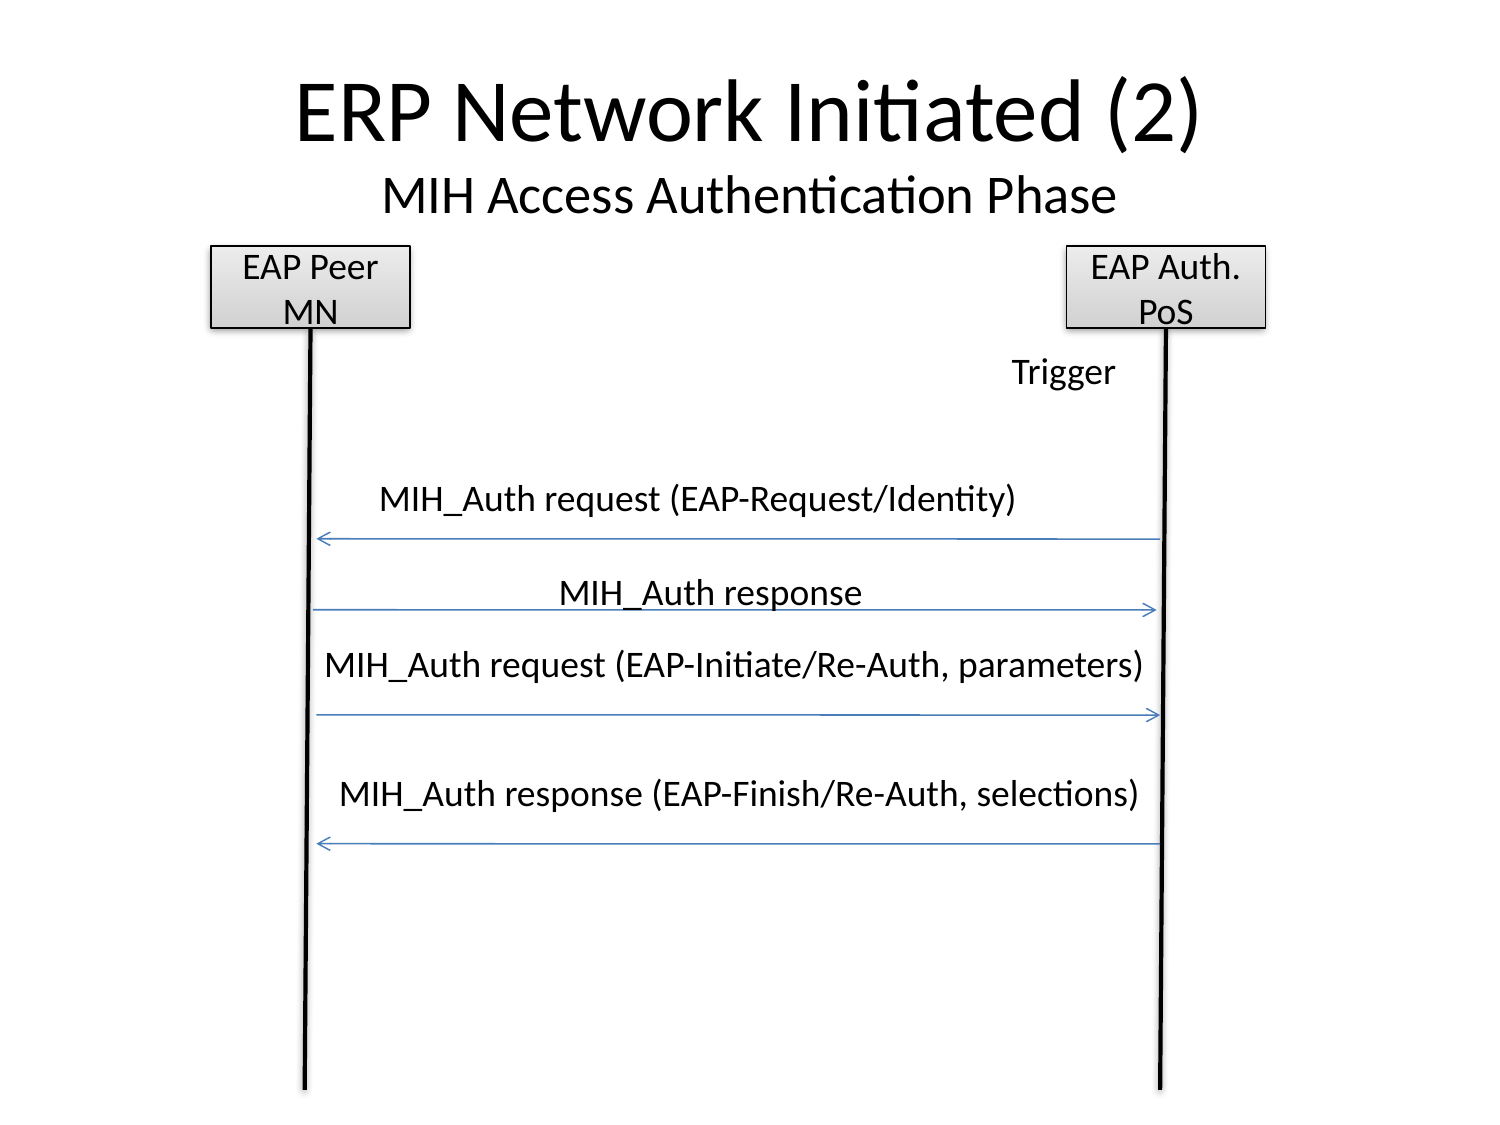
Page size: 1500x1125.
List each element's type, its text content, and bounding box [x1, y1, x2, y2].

text_box MIH_Auth response (EAP-Finish/Re-Auth, selections) [324, 761, 1156, 822]
text_box EAP Peer MN [210, 245, 411, 329]
text_box MIH_Auth request (EAP-Request/Identity) [364, 466, 1033, 527]
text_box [0, 705, 689, 713]
text_box MIH_Auth response [543, 560, 879, 608]
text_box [781, 705, 1500, 713]
text_box Trigger [996, 339, 1132, 400]
title ERP Network Initiated (2) MIH Access Authentication Phase [75, 45, 1425, 233]
text_box EAP Auth. PoS [1066, 245, 1266, 329]
text_box MIH_Auth request (EAP-Initiate/Re-Auth, parameters) [309, 632, 1160, 693]
